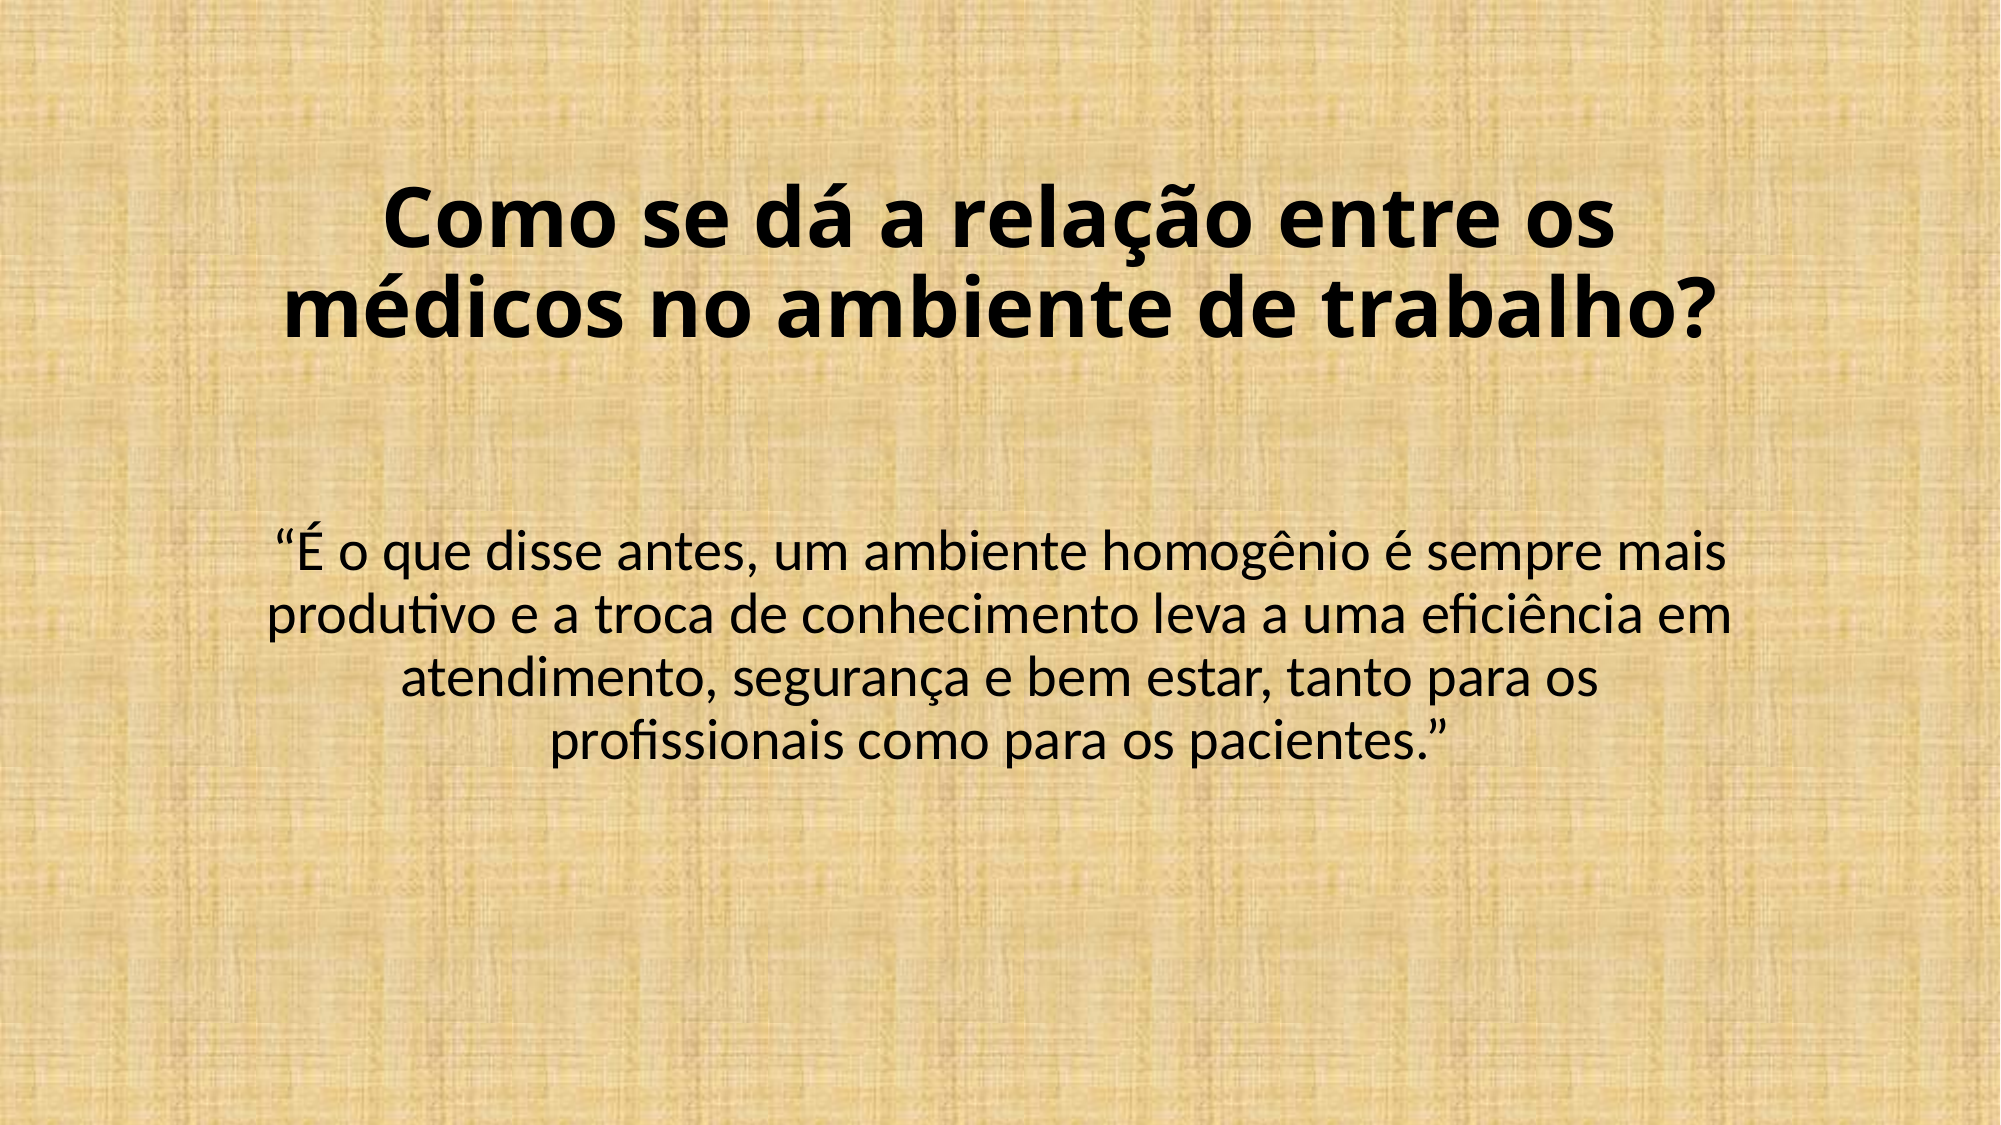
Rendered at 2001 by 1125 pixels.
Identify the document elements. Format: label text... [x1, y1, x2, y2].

picture [0, 0, 2001, 1125]
subtitle “É o que disse antes, um ambiente homogênio é sempre mais produtivo e a troca de conhecimento leva a uma eficiência em atendimento, segurança e bem estar, tanto para os profissionais como para os pacientes.” [249, 512, 1750, 785]
title Como se dá a relação entre os médicos no ambiente de trabalho? [249, 0, 1750, 364]
